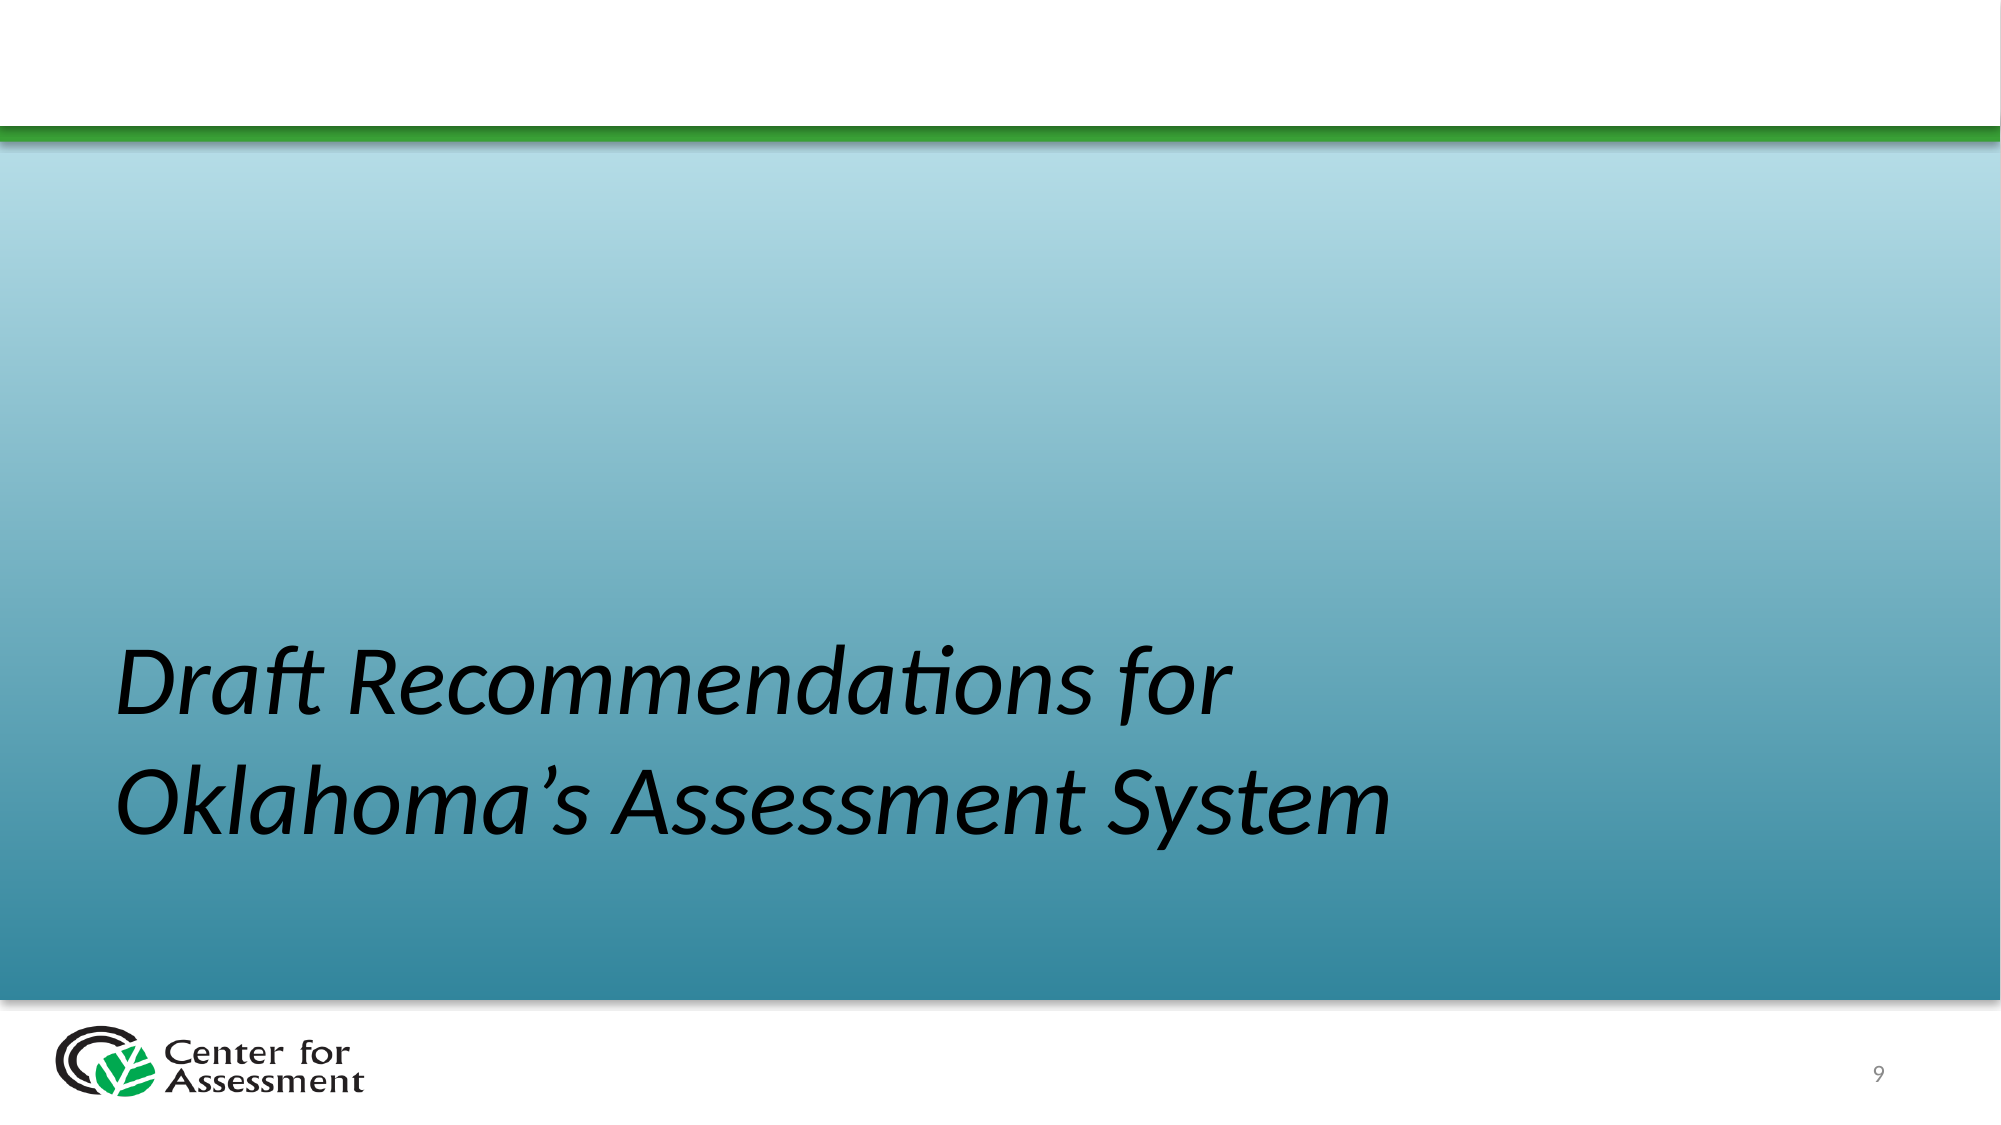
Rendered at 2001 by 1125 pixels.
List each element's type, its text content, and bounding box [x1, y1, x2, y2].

list Draft Recommendations for Oklahoma’s Assessment System [99, 187, 1884, 925]
slide_number 9 [1666, 1042, 1900, 1103]
picture [47, 1012, 372, 1110]
